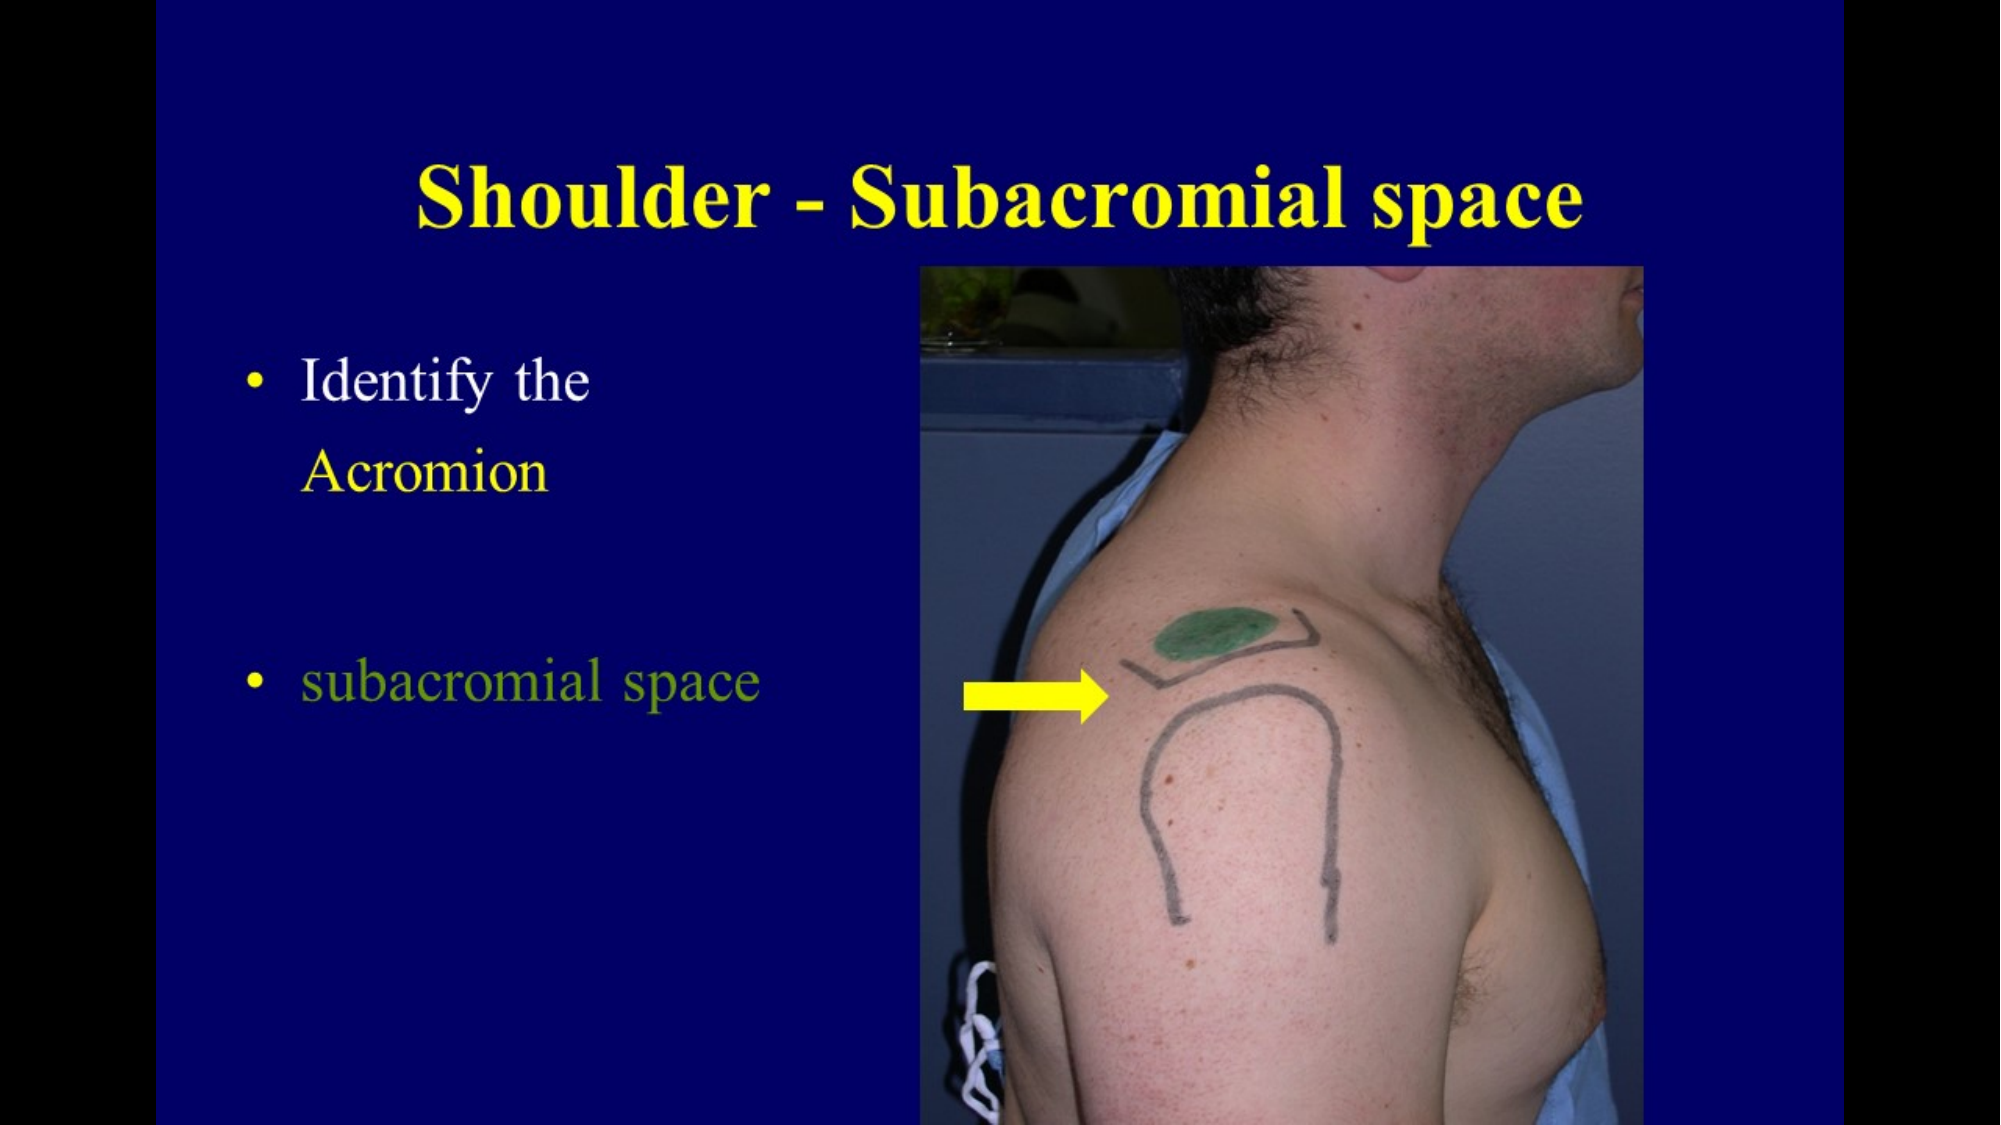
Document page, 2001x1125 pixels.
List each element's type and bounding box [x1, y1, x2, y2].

picture [156, 0, 1844, 1125]
